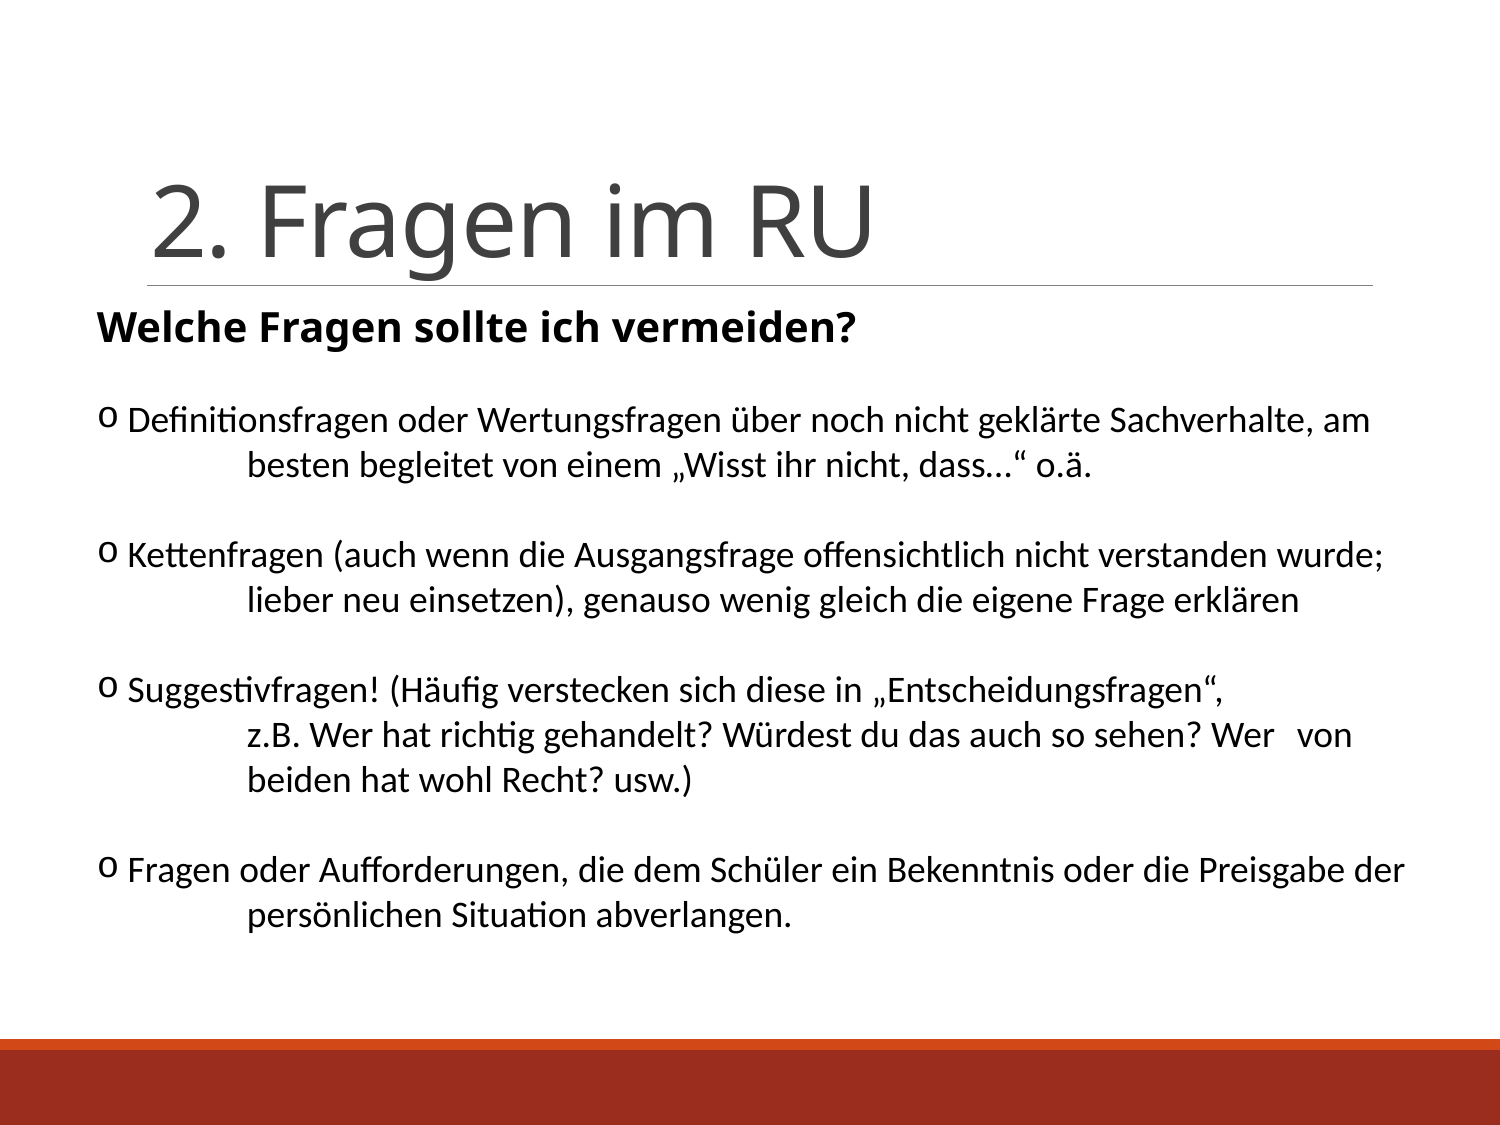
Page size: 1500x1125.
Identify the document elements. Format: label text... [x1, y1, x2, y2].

title 2. Fragen im RU [135, 47, 1373, 285]
text_box Welche Fragen sollte ich vermeiden? Definitionsfragen oder Wertungsfragen über noch nicht geklärte Sachverhalte, am besten begleitet von einem „Wisst ihr nicht, dass…“ o.ä. Kettenfragen (auch wenn die Ausgangsfrage offensichtlich nicht verstanden wurde; lieber neu einsetzen), genauso wenig gleich die eigene Frage erklären Suggestivfragen! (Häufig verstecken sich diese in „Entscheidungsfragen“, z.B. Wer hat richtig gehandelt? Würdest du das auch so sehen? Wer von beiden hat wohl Recht? usw.) Fragen oder Aufforderungen, die dem Schüler ein Bekenntnis oder die Preisgabe der persönlichen Situation abverlangen. [82, 292, 1442, 988]
